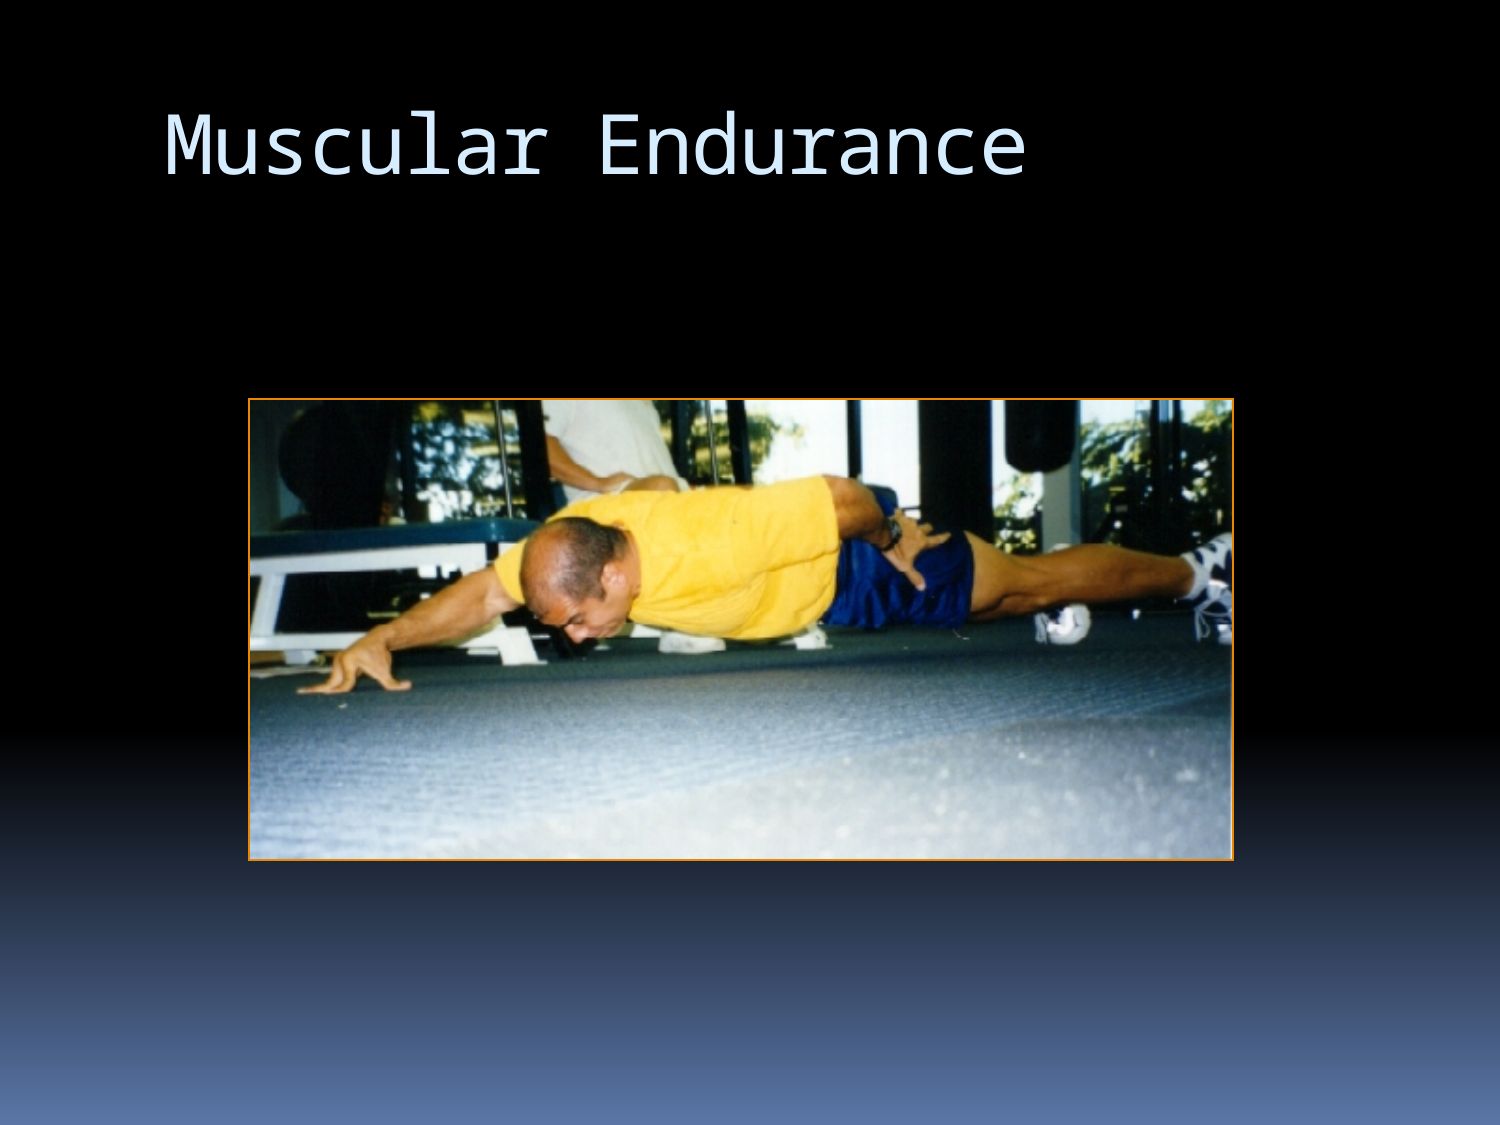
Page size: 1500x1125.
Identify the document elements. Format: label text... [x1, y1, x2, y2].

title Muscular Endurance [150, 83, 1425, 234]
picture [249, 399, 1233, 860]
